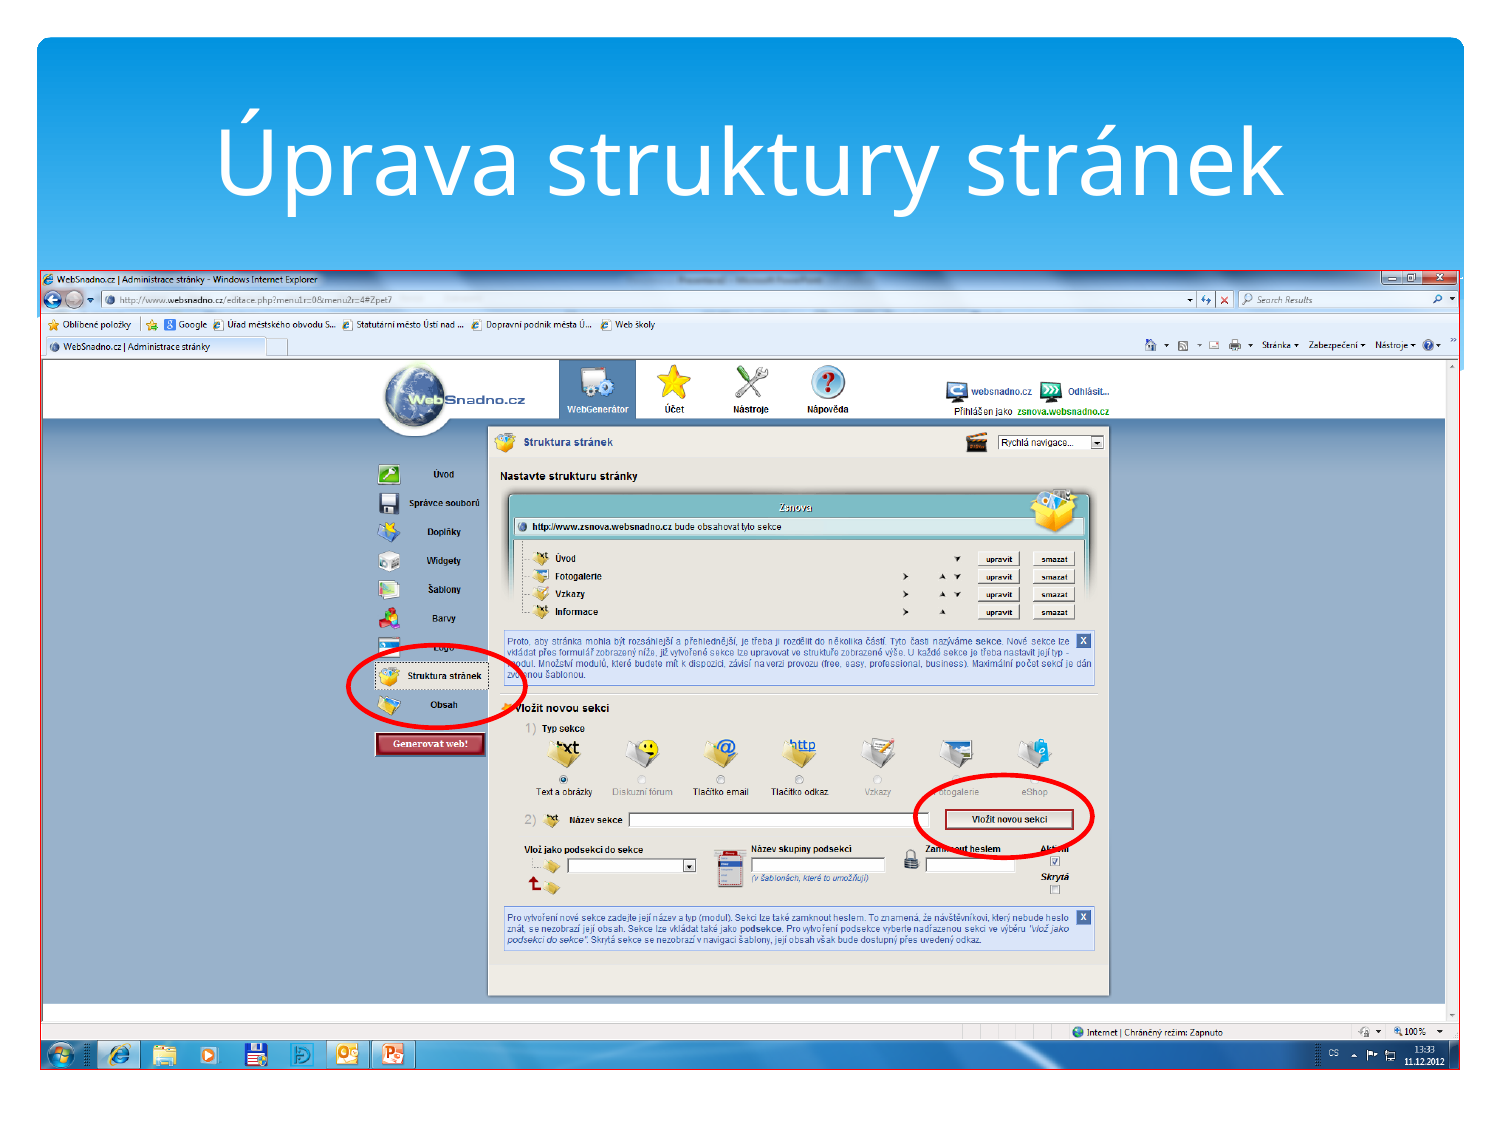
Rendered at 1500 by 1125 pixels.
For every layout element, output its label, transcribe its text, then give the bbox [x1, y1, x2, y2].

title Úprava struktury stránek [75, 55, 1425, 261]
picture [41, 271, 1459, 1069]
